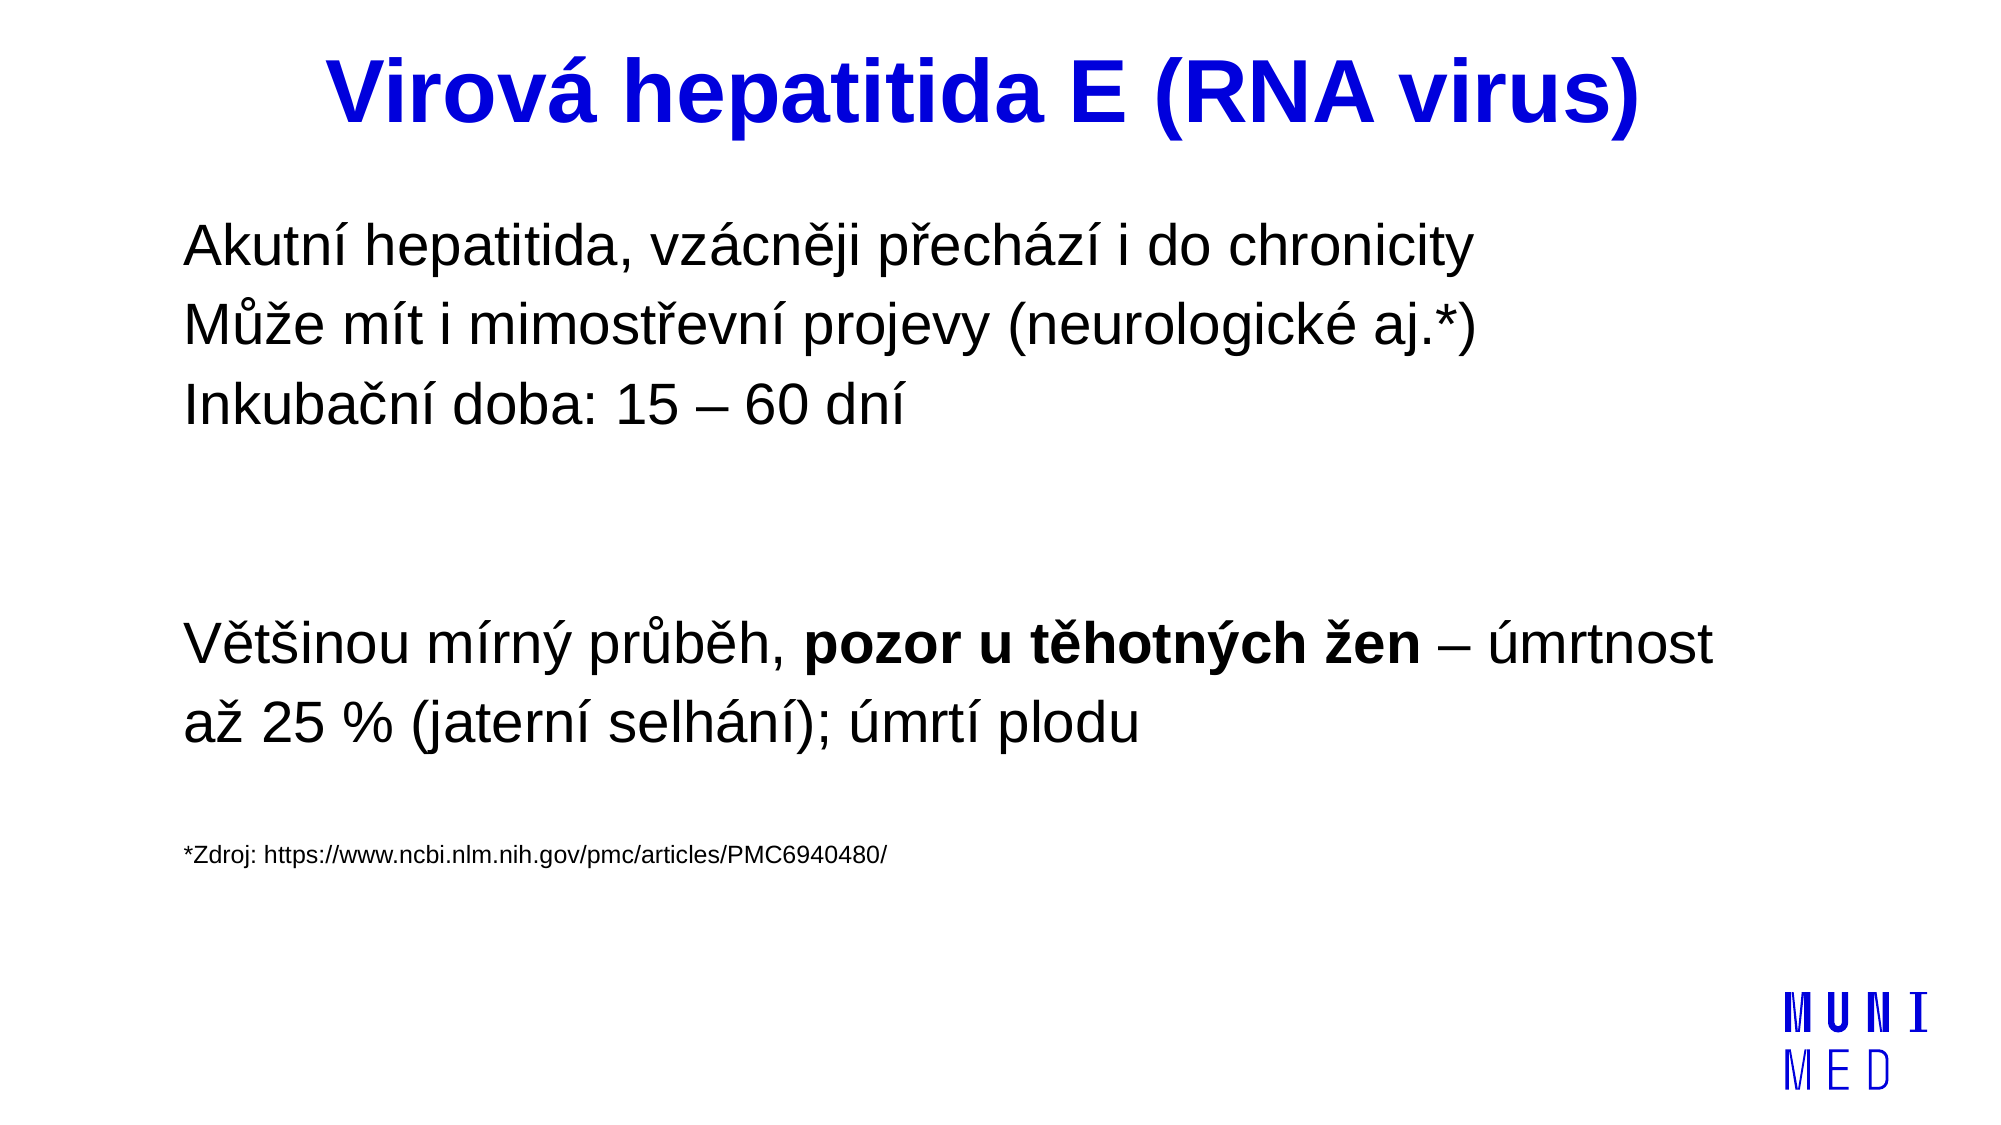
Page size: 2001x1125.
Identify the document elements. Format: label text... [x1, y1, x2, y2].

title Virová hepatitida E (RNA virus) [121, 41, 1847, 156]
list Akutní hepatitida, vzácněji přechází i do chronicity Může mít i mimostřevní projevy (neurologické aj.*) Inkubační doba: 15 – 60 dní Většinou mírný průběh, pozor u těhotných žen – úmrtnost až 25 % (jaterní selhání); úmrtí plodu *Zdroj: https://www.ncbi.nlm.nih.gov/pmc/articles/PMC6940480/ [183, 197, 1784, 970]
